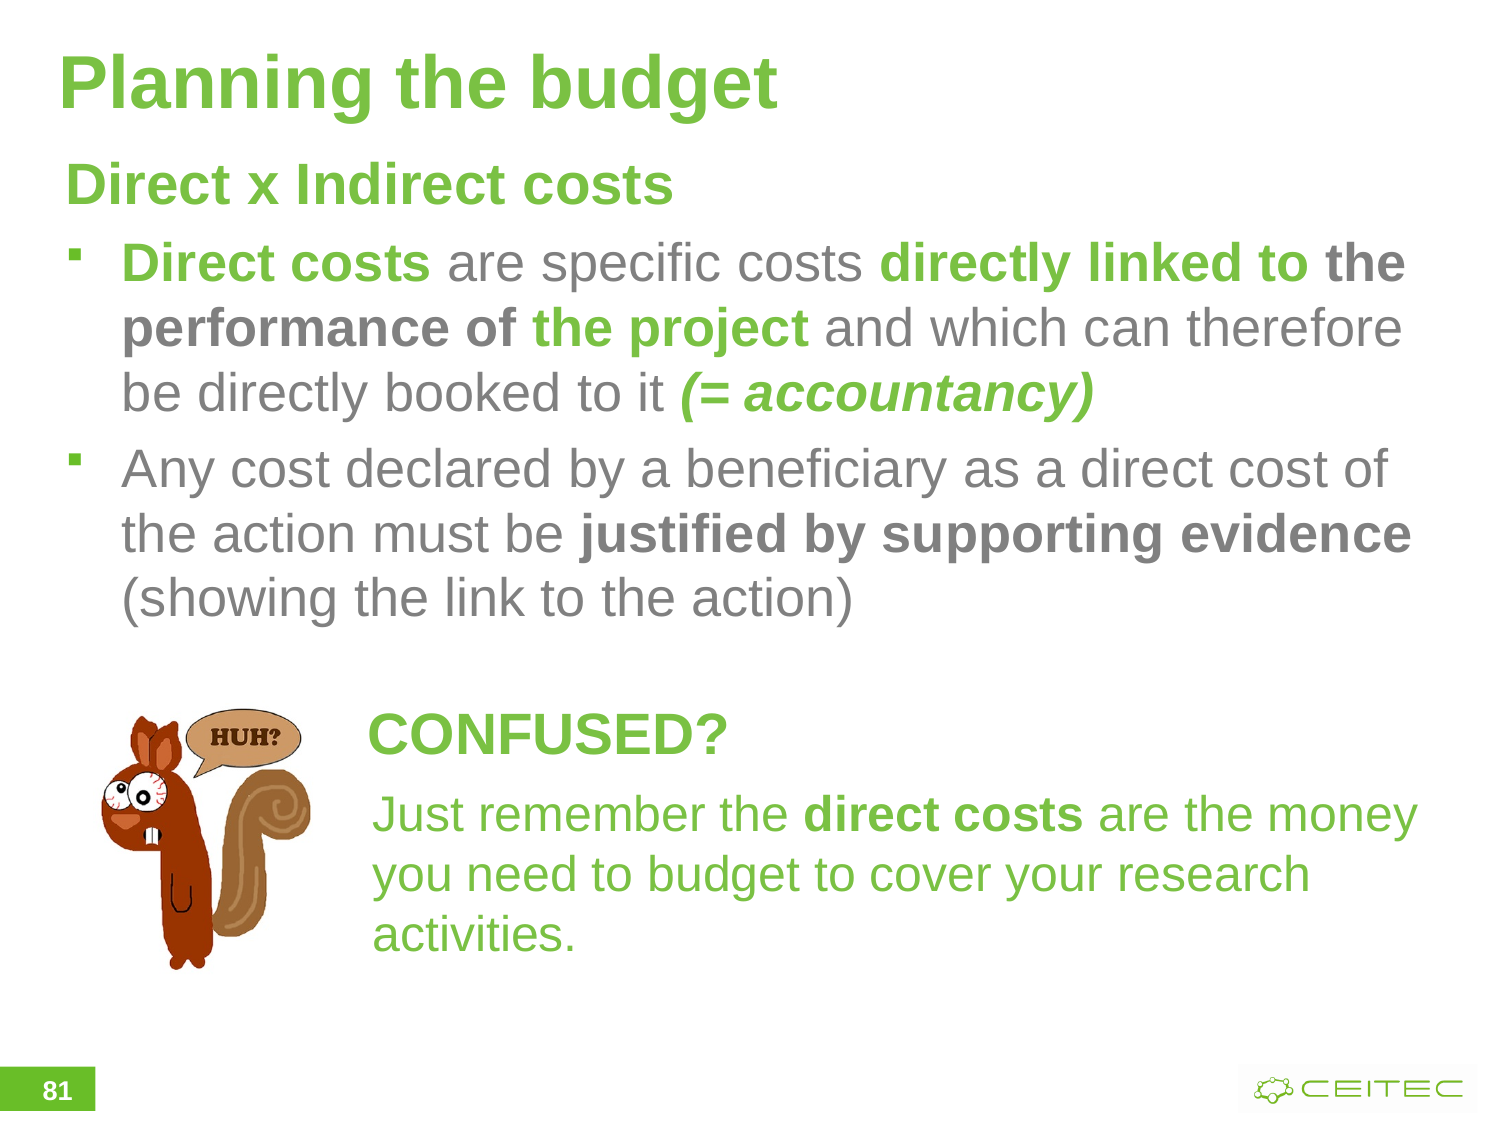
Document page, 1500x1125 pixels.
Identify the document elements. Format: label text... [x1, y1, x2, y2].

list Direct x Indirect costs Direct costs are specific costs directly linked to the performance of the project and which can therefore be directly booked to it (= accountancy) Any cost declared by a beneficiary as a direct cost of the action must be justified by supporting evidence (showing the link to the action) [65, 146, 1425, 934]
picture [1238, 1064, 1478, 1113]
text_box Just remember the direct costs are the money you need to budget to cover your research activities. [357, 774, 1455, 969]
text_box CONFUSED? [353, 688, 765, 774]
picture [93, 699, 321, 975]
text_box Planning the budget [59, 44, 1417, 139]
